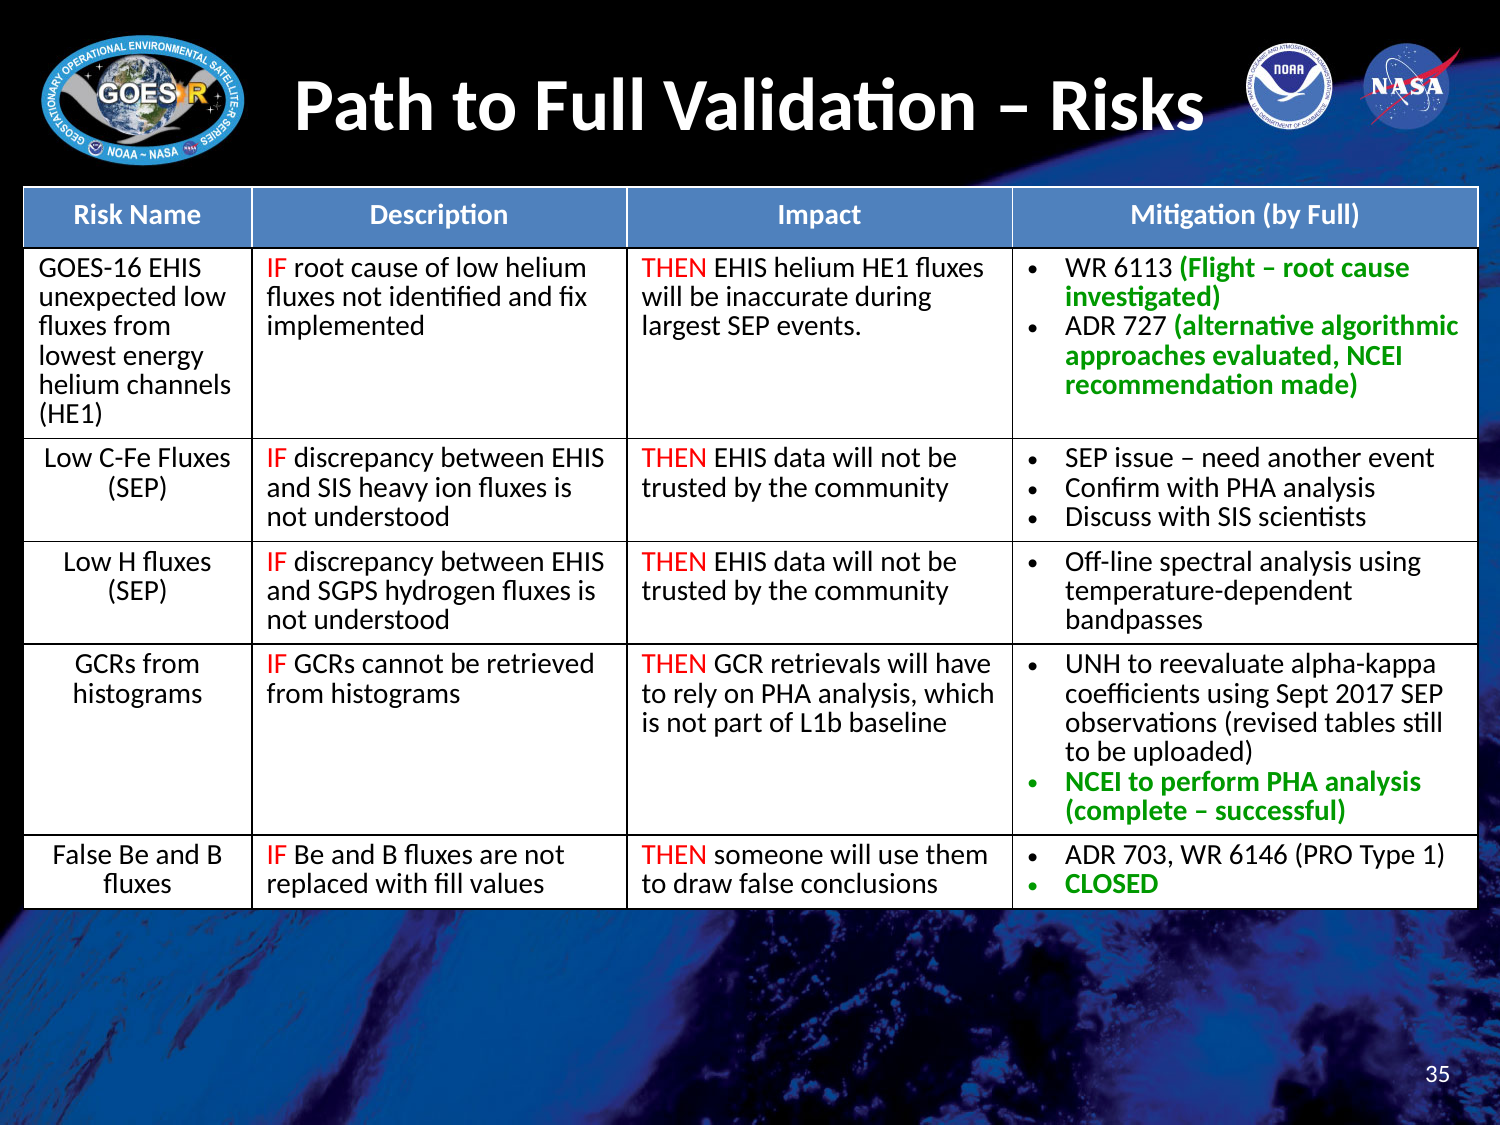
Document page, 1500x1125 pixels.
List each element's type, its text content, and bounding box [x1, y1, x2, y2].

table_cell Low C-Fe Fluxes (SEP) [24, 439, 251, 541]
table_cell GOES-16 EHIS unexpected low fluxes from lowest energy helium channels (HE1) [24, 249, 251, 438]
table_cell ADR 703, WR 6146 (PRO Type 1) CLOSED [1013, 836, 1477, 908]
slide_number 35 [1353, 1042, 1466, 1103]
table_cell IF root cause of low helium fluxes not identified and fix implemented [253, 249, 626, 438]
table_cell THEN GCR retrievals will have to rely on PHA analysis, which is not part of L1b baseline [628, 645, 1012, 834]
table_cell SEP issue – need another event Confirm with PHA analysis Discuss with SIS scientists [1013, 439, 1477, 541]
table_cell IF GCRs cannot be retrieved from histograms [253, 645, 626, 834]
table_cell IF discrepancy between EHIS and SGPS hydrogen fluxes is not understood [253, 542, 626, 643]
table_cell IF discrepancy between EHIS and SIS heavy ion fluxes is not understood [253, 439, 626, 541]
table_cell THEN EHIS helium HE1 fluxes will be inaccurate during largest SEP events. [628, 249, 1012, 438]
picture [0, 0, 1500, 1125]
table_cell GCRs from histograms [24, 645, 251, 834]
table_cell UNH to reevaluate alpha-kappa coefficients using Sept 2017 SEP observations (revised tables still to be uploaded) NCEI to perform PHA analysis (complete – successful) [1013, 645, 1477, 834]
table_cell THEN EHIS data will not be trusted by the community [628, 542, 1012, 643]
table_header Description [253, 188, 626, 247]
table_header Mitigation (by Full) [1013, 188, 1477, 247]
table_cell THEN EHIS data will not be trusted by the community [628, 439, 1012, 541]
table_cell Off-line spectral analysis using temperature-dependent bandpasses [1013, 542, 1477, 643]
table_cell False Be and B fluxes [24, 836, 251, 908]
table_cell THEN someone will use them to draw false conclusions [628, 836, 1012, 908]
table_cell WR 6113 (Flight – root cause investigated) ADR 727 (alternative algorithmic approaches evaluated, NCEI recommendation made) [1013, 249, 1477, 438]
title Path to Full Validation – Risks [225, 21, 1277, 180]
table_cell IF Be and B fluxes are not replaced with fill values [253, 836, 626, 908]
table_header Impact [628, 188, 1012, 247]
table_cell Low H fluxes (SEP) [24, 542, 251, 643]
table_header Risk Name [24, 188, 251, 247]
